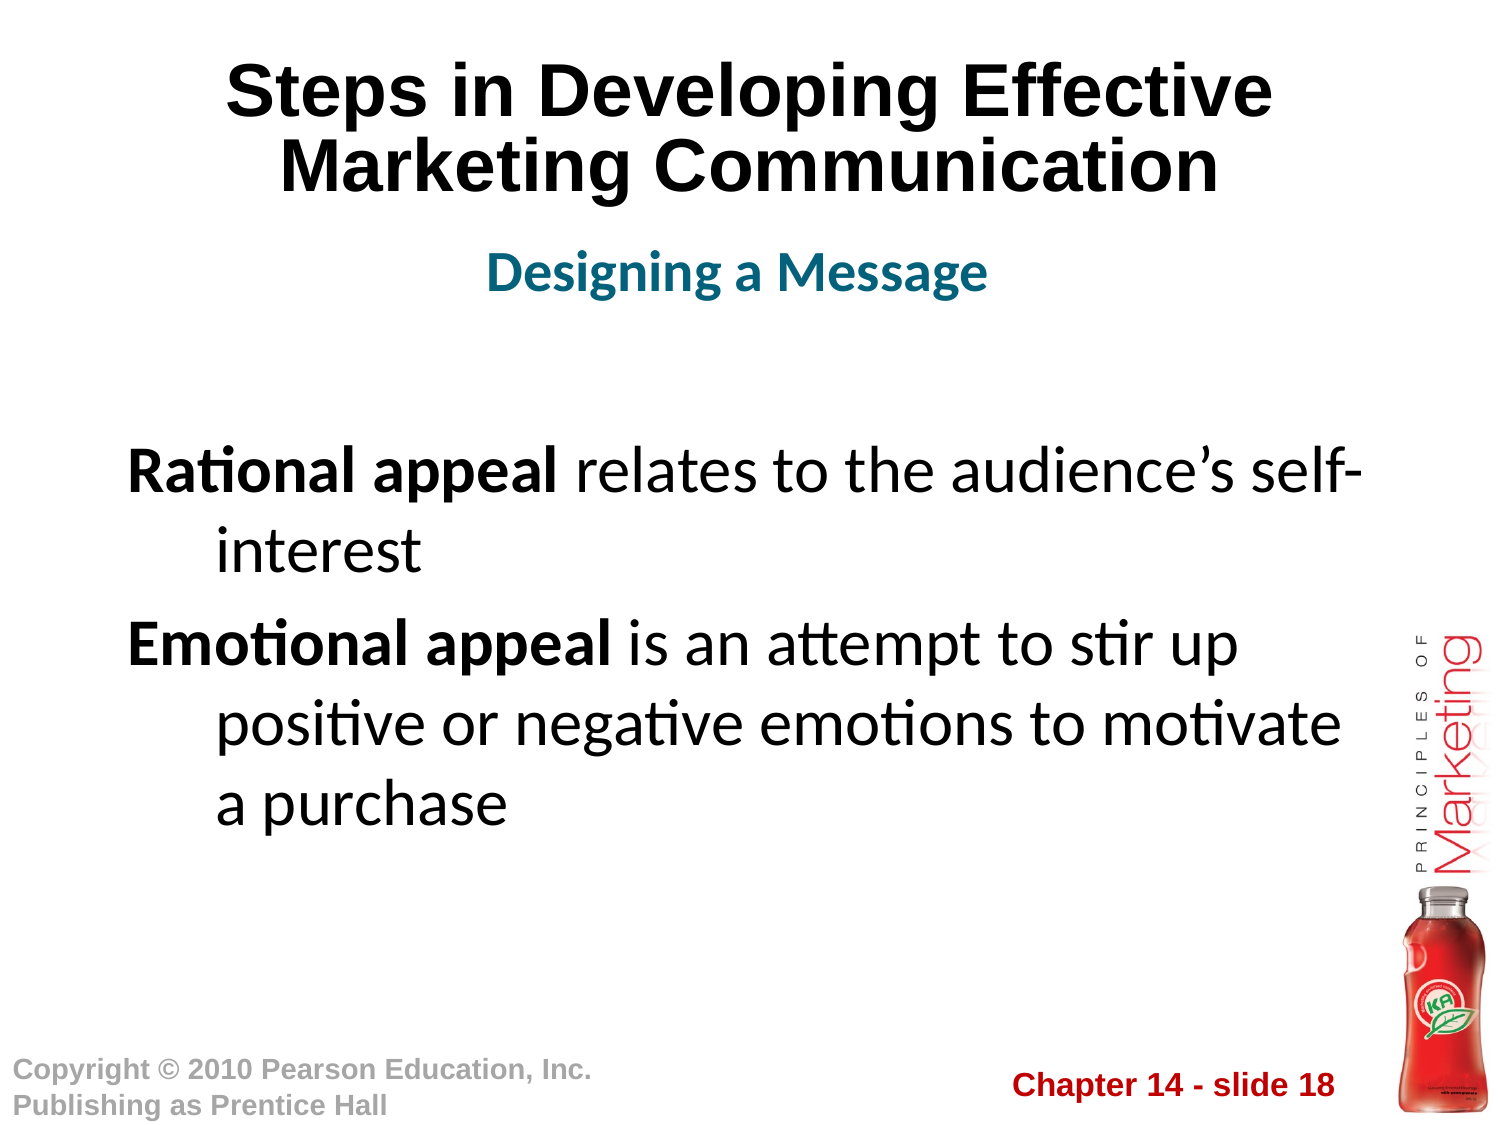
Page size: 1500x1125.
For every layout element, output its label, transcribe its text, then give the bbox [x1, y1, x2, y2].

picture [1359, 537, 1500, 1125]
list Rational appeal relates to the audience’s self-interest Emotional appeal is an attempt to stir up positive or negative emotions to motivate a purchase [112, 324, 1388, 1001]
title Steps in Developing Effective Marketing Communication [112, 37, 1388, 226]
list Designing a Message [149, 237, 1326, 301]
